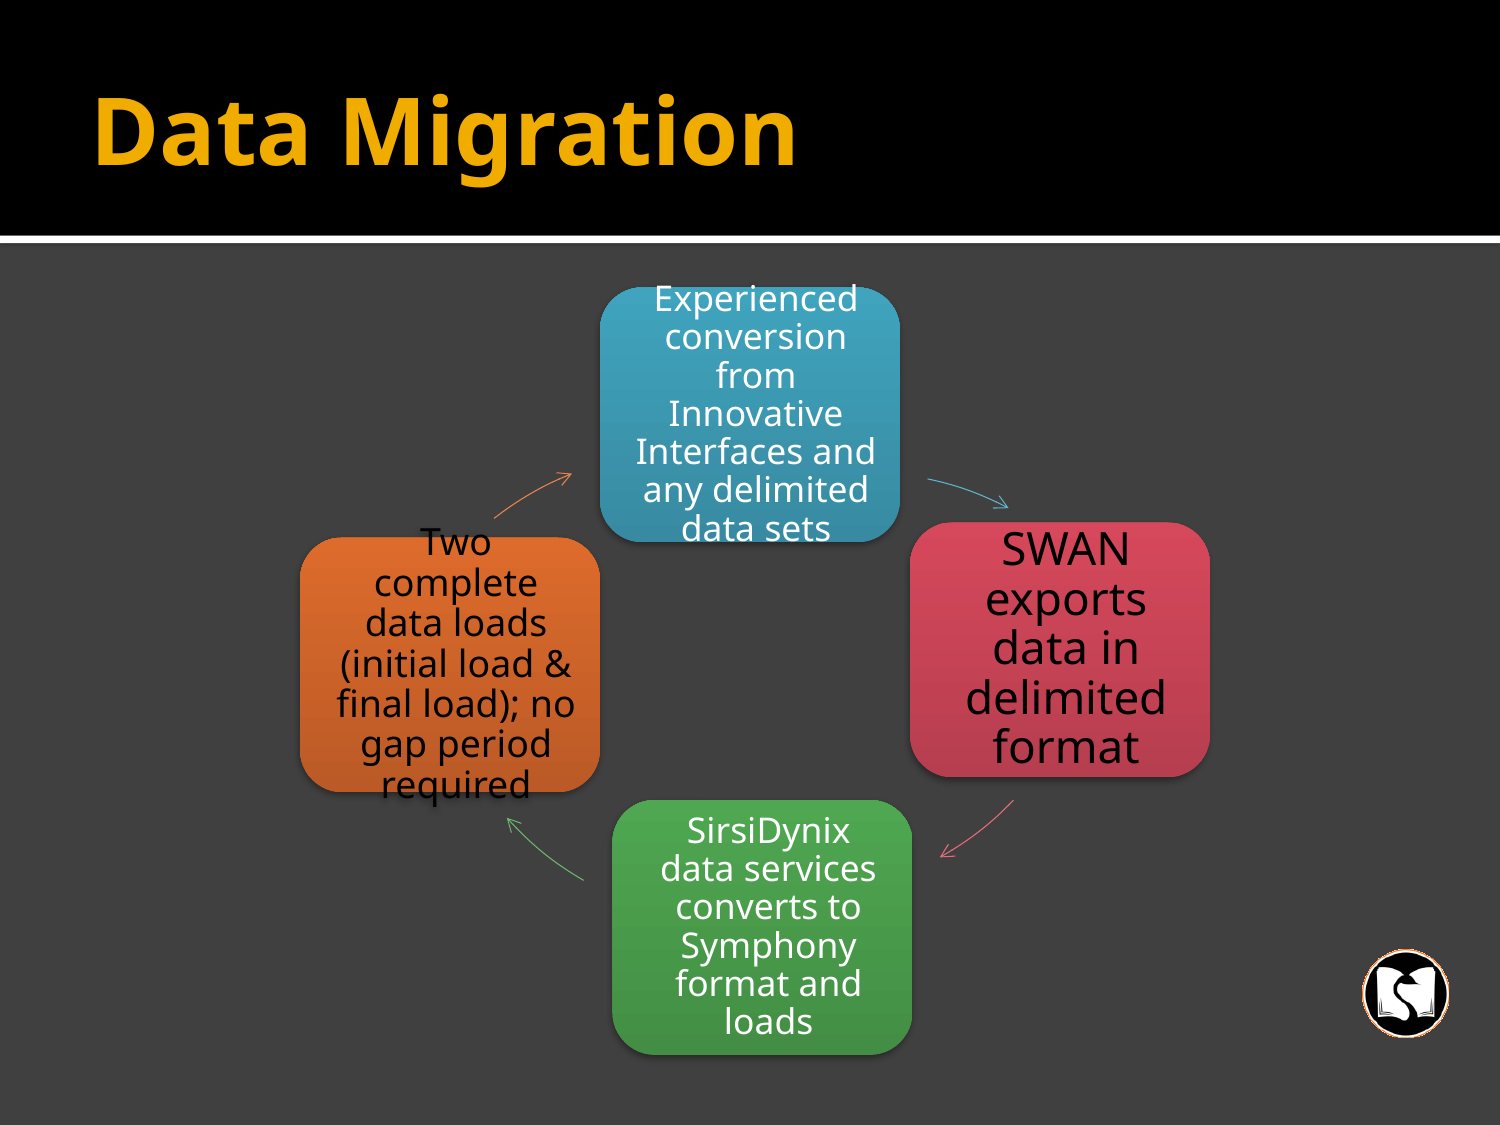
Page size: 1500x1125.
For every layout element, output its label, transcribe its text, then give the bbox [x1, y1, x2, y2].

title Data Migration [75, 25, 1425, 231]
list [12, 237, 1475, 1063]
